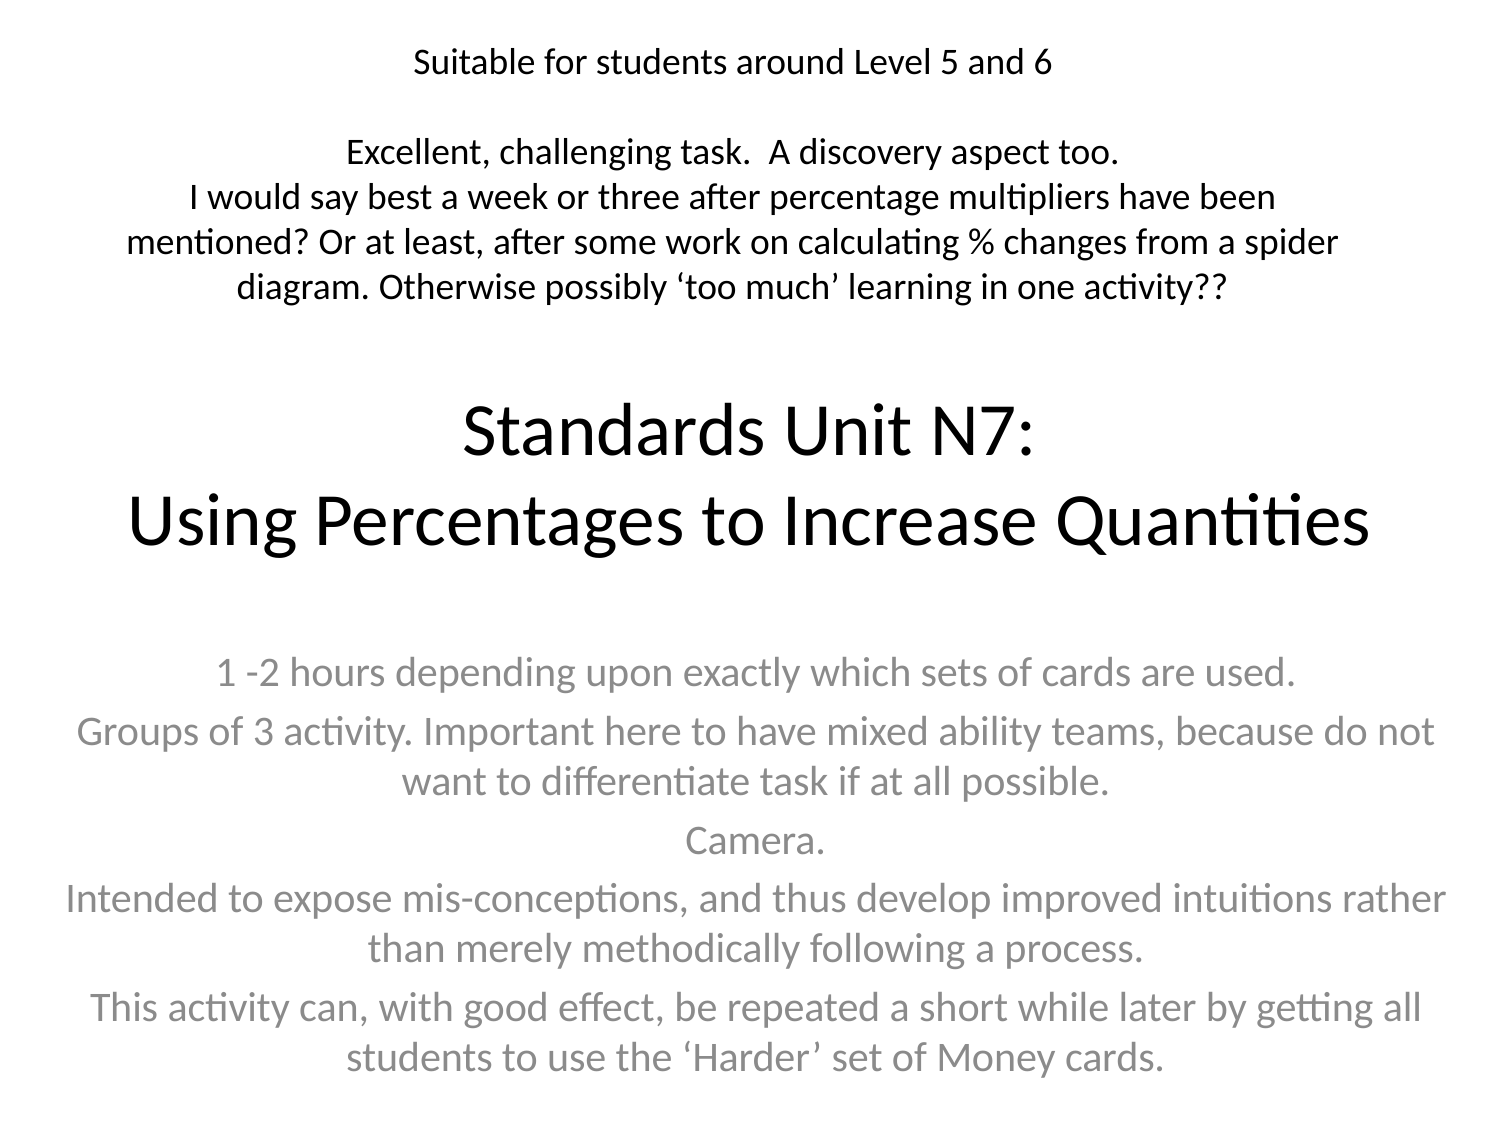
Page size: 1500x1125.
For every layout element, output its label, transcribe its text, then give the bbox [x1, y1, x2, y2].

text_box Suitable for students around Level 5 and 6 Excellent, challenging task. A discovery aspect too. I would say best a week or three after percentage multipliers have been mentioned? Or at least, after some work on calculating % changes from a spider diagram. Otherwise possibly ‘too much’ learning in one activity?? [88, 29, 1379, 315]
subtitle 1 -2 hours depending upon exactly which sets of cards are used. Groups of 3 activity. Important here to have mixed ability teams, because do not want to differentiate task if at all possible. Camera. Intended to expose mis-conceptions, and thus develop improved intuitions rather than merely methodically following a process. This activity can, with good effect, be repeated a short while later by getting all students to use the ‘Harder’ set of Money cards. [44, 637, 1467, 1100]
title Standards Unit N7: Using Percentages to Increase Quantities [112, 349, 1388, 591]
